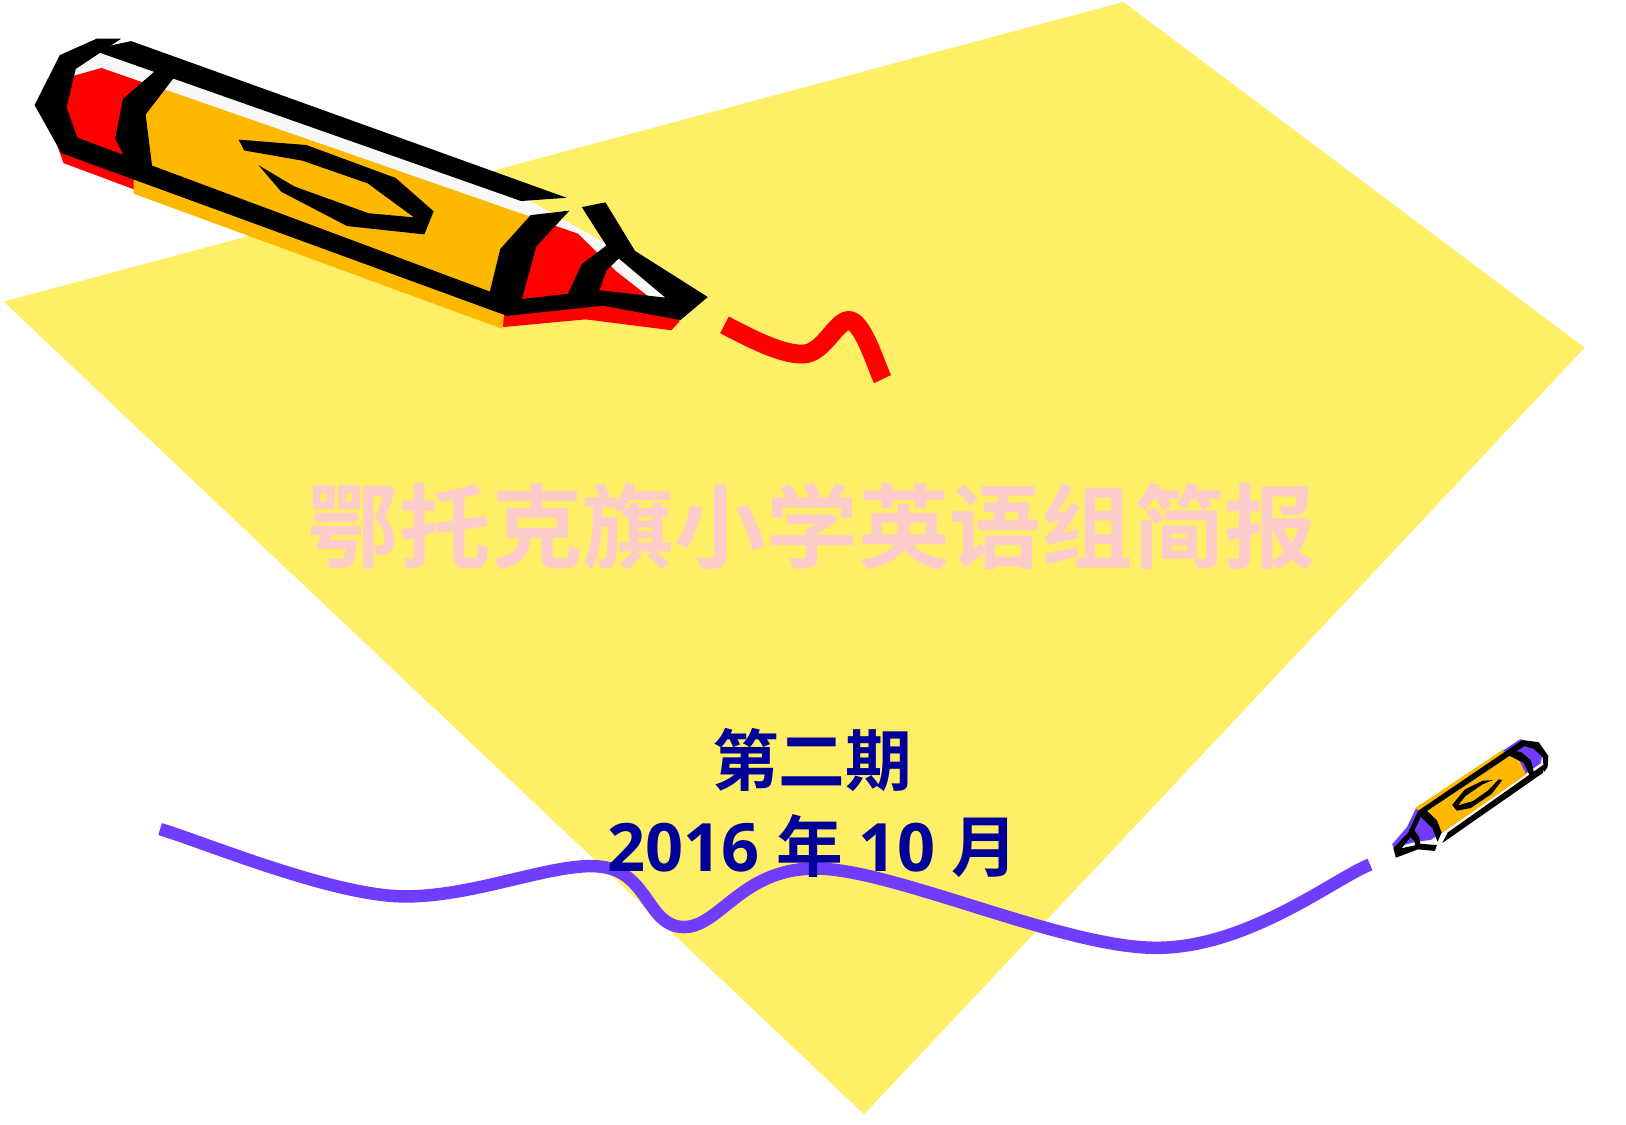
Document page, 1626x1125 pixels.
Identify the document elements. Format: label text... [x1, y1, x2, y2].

title 鄂托克旗小学英语组简报 [121, 349, 1504, 591]
subtitle 第二期 2016年10月 [243, 637, 1382, 926]
